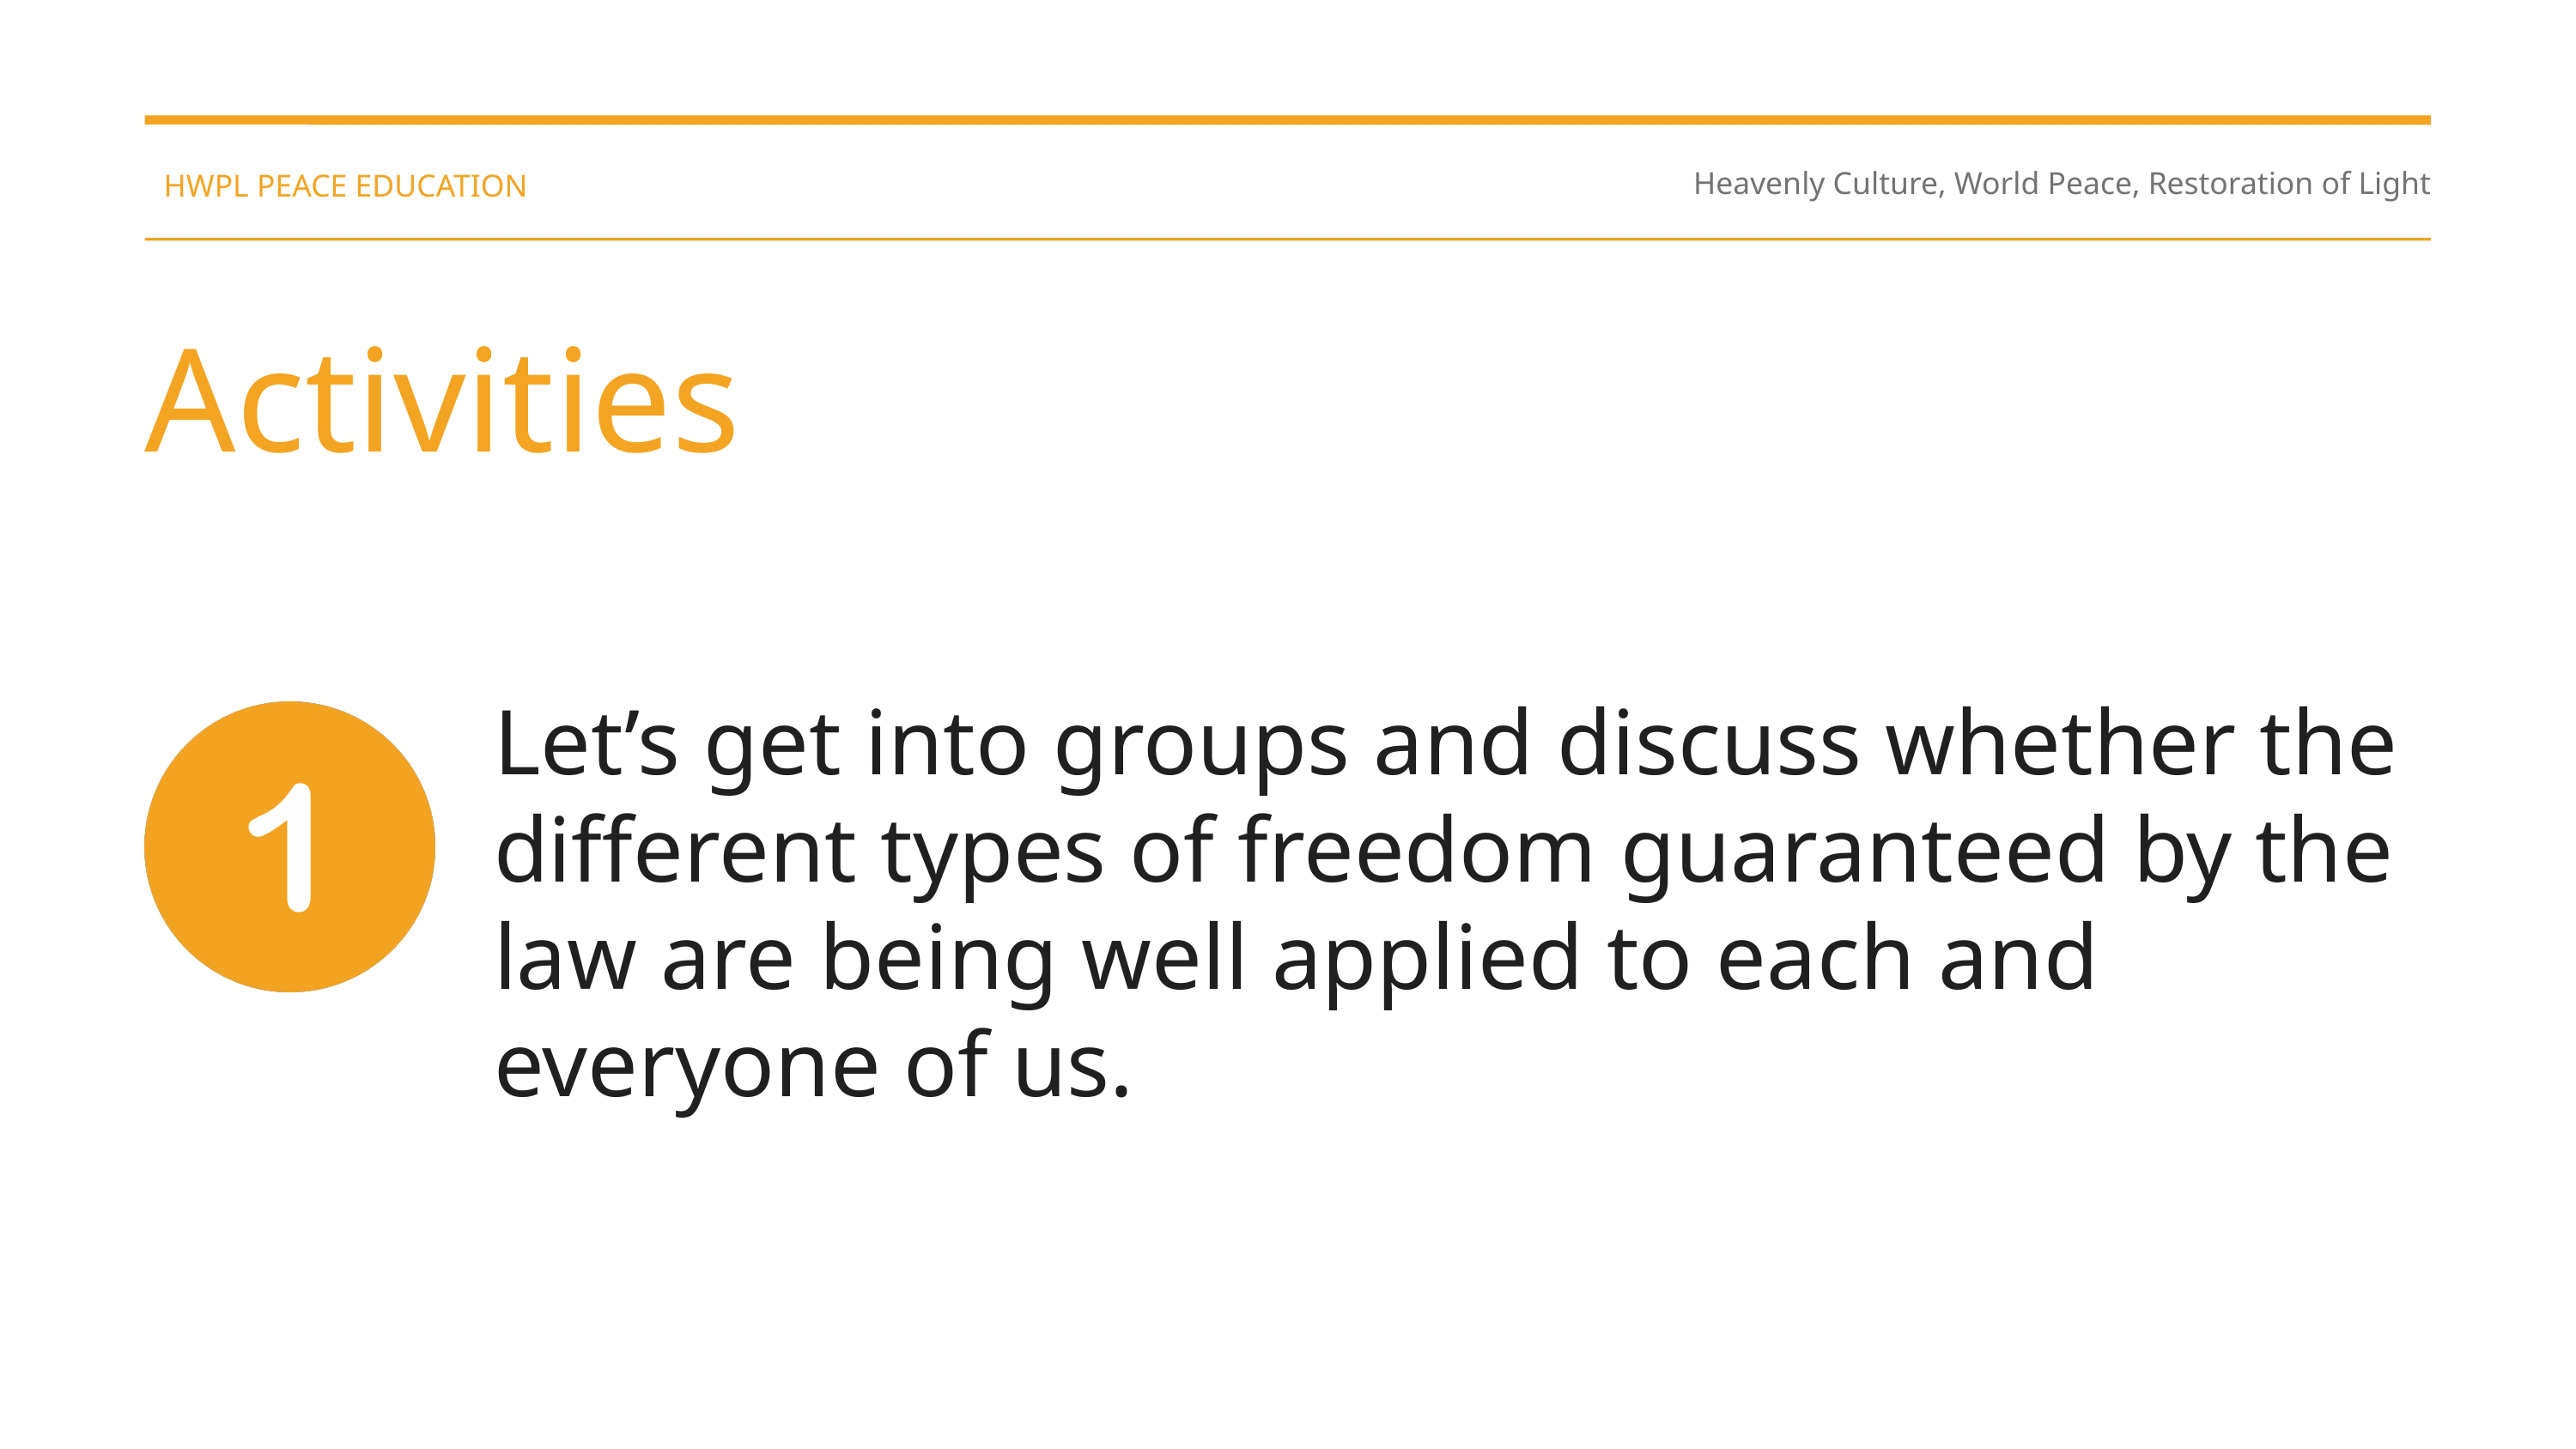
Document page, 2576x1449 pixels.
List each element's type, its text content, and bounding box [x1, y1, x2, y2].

text_box Heavenly Culture, World Peace, Restoration of Light [1414, 161, 2432, 201]
text_box HWPL PEACE EDUCATION [163, 160, 793, 203]
text_box Let’s get into groups and discuss whether the different types of freedom guaranteed by the law are being well applied to each and everyone of us. [494, 685, 2482, 1115]
text_box Activities [144, 309, 1595, 482]
picture [144, 701, 435, 992]
